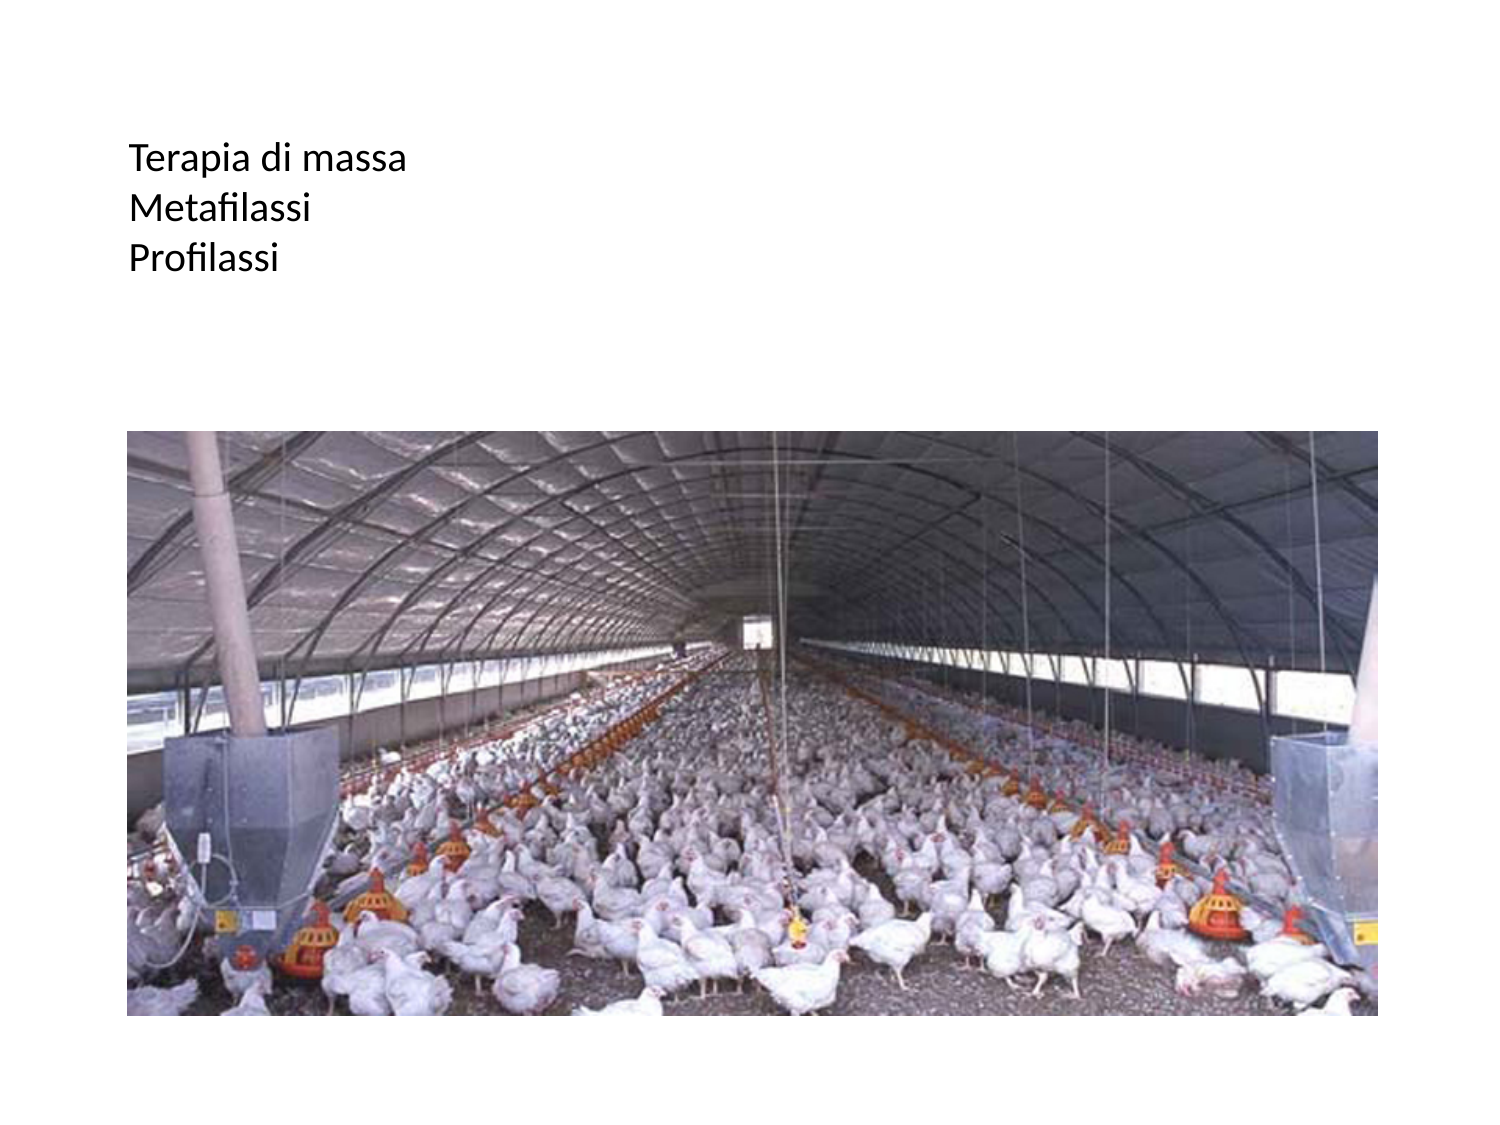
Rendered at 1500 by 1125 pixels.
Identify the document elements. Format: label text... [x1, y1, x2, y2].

text_box Terapia di massa Metafilassi Profilassi [113, 122, 423, 288]
picture [127, 431, 1378, 1016]
